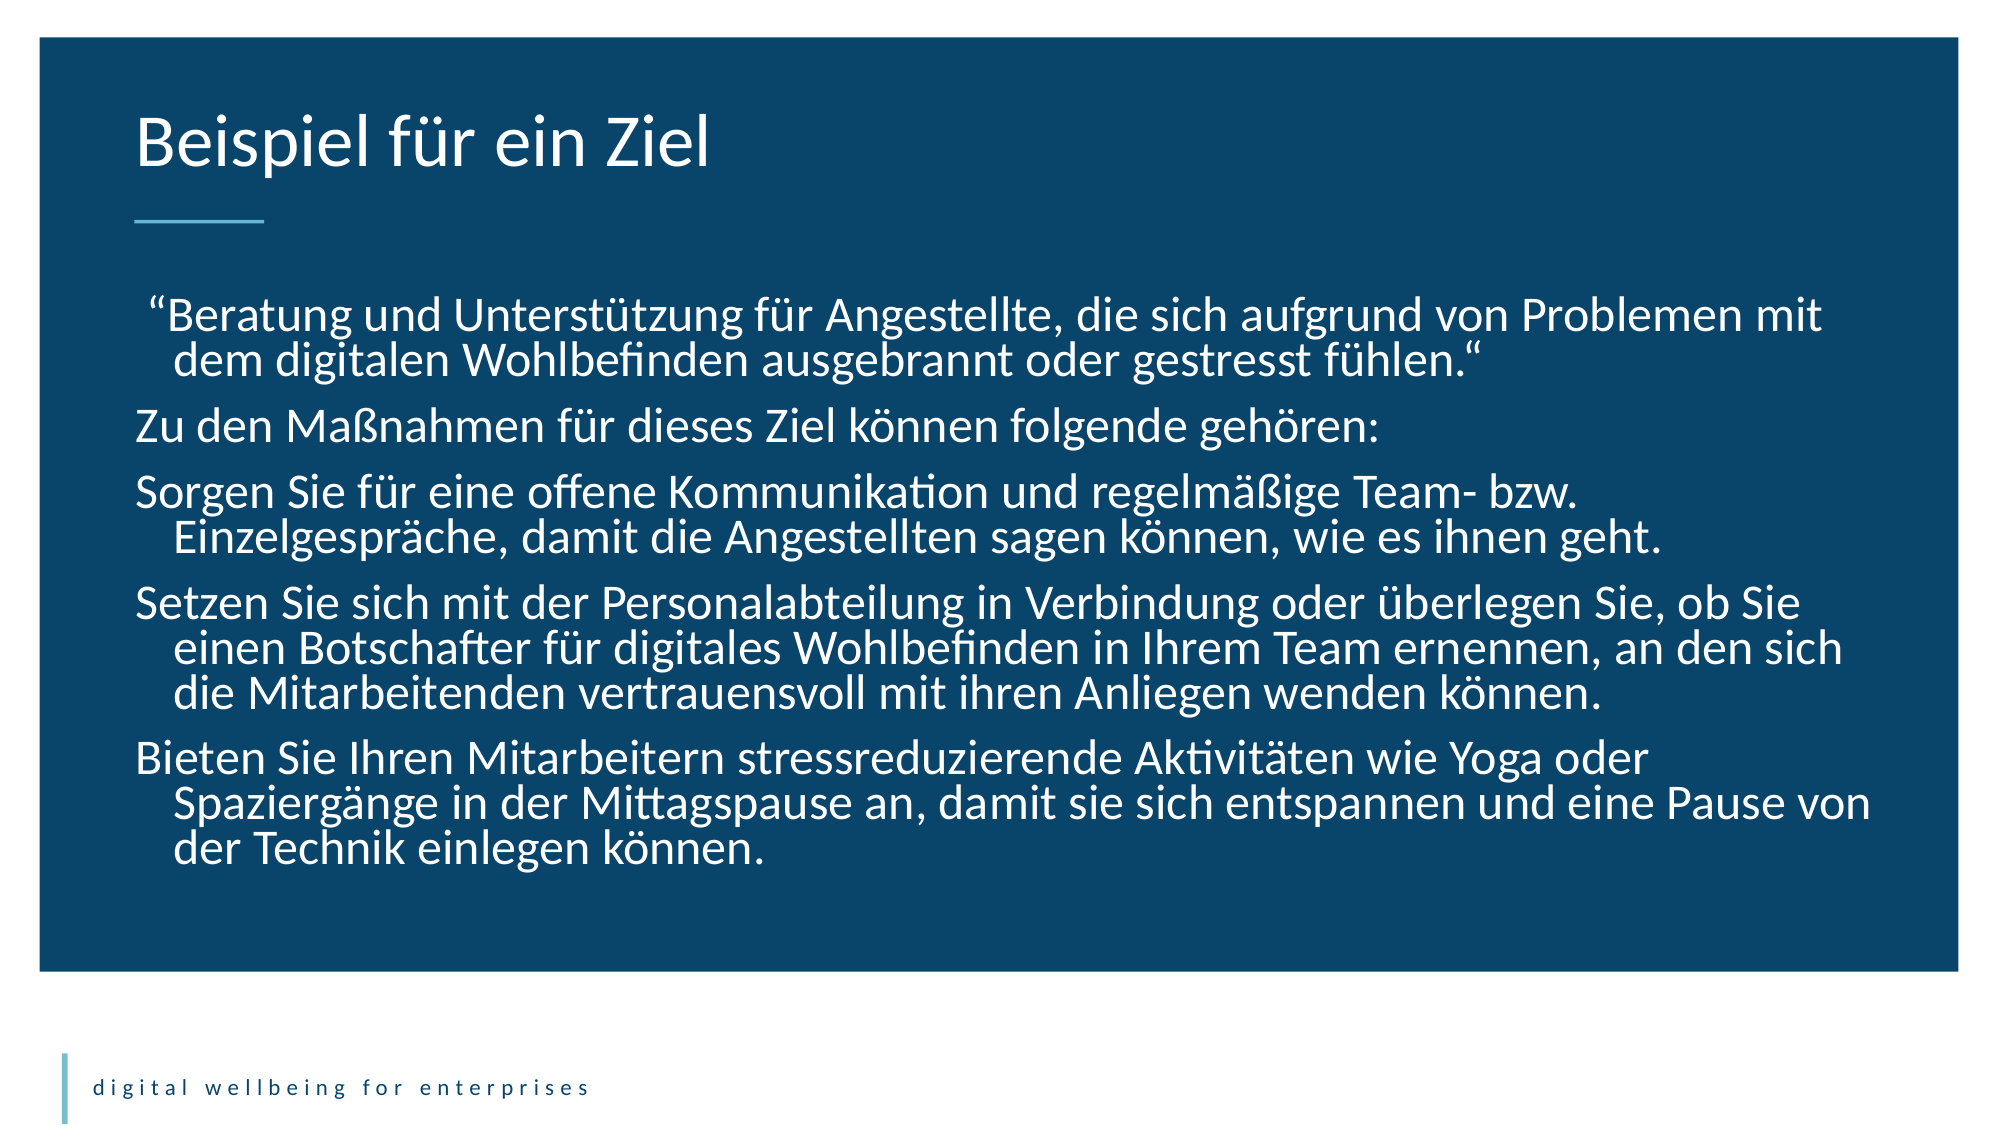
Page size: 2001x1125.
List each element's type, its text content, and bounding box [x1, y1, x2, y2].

list Beispiel für ein Ziel [120, 105, 1894, 201]
list “Beratung und Unterstützung für Angestellte, die sich aufgrund von Problemen mit dem digitalen Wohlbefinden ausgebrannt oder gestresst fühlen.“ Zu den Maßnahmen für dieses Ziel können folgende gehören: Sorgen Sie für eine offene Kommunikation und regelmäßige Team- bzw. Einzelgespräche, damit die Angestellten sagen können, wie es ihnen geht. Setzen Sie sich mit der Personalabteilung in Verbindung oder überlegen Sie, ob Sie einen Botschafter für digitales Wohlbefinden in Ihrem Team ernennen, an den sich die Mitarbeitenden vertrauensvoll mit ihren Anliegen wenden können. Bieten Sie Ihren Mitarbeitern stressreduzierende Aktivitäten wie Yoga oder Spaziergänge in der Mittagspause an, damit sie sich entspannen und eine Pause von der Technik einlegen können. [120, 288, 1894, 923]
